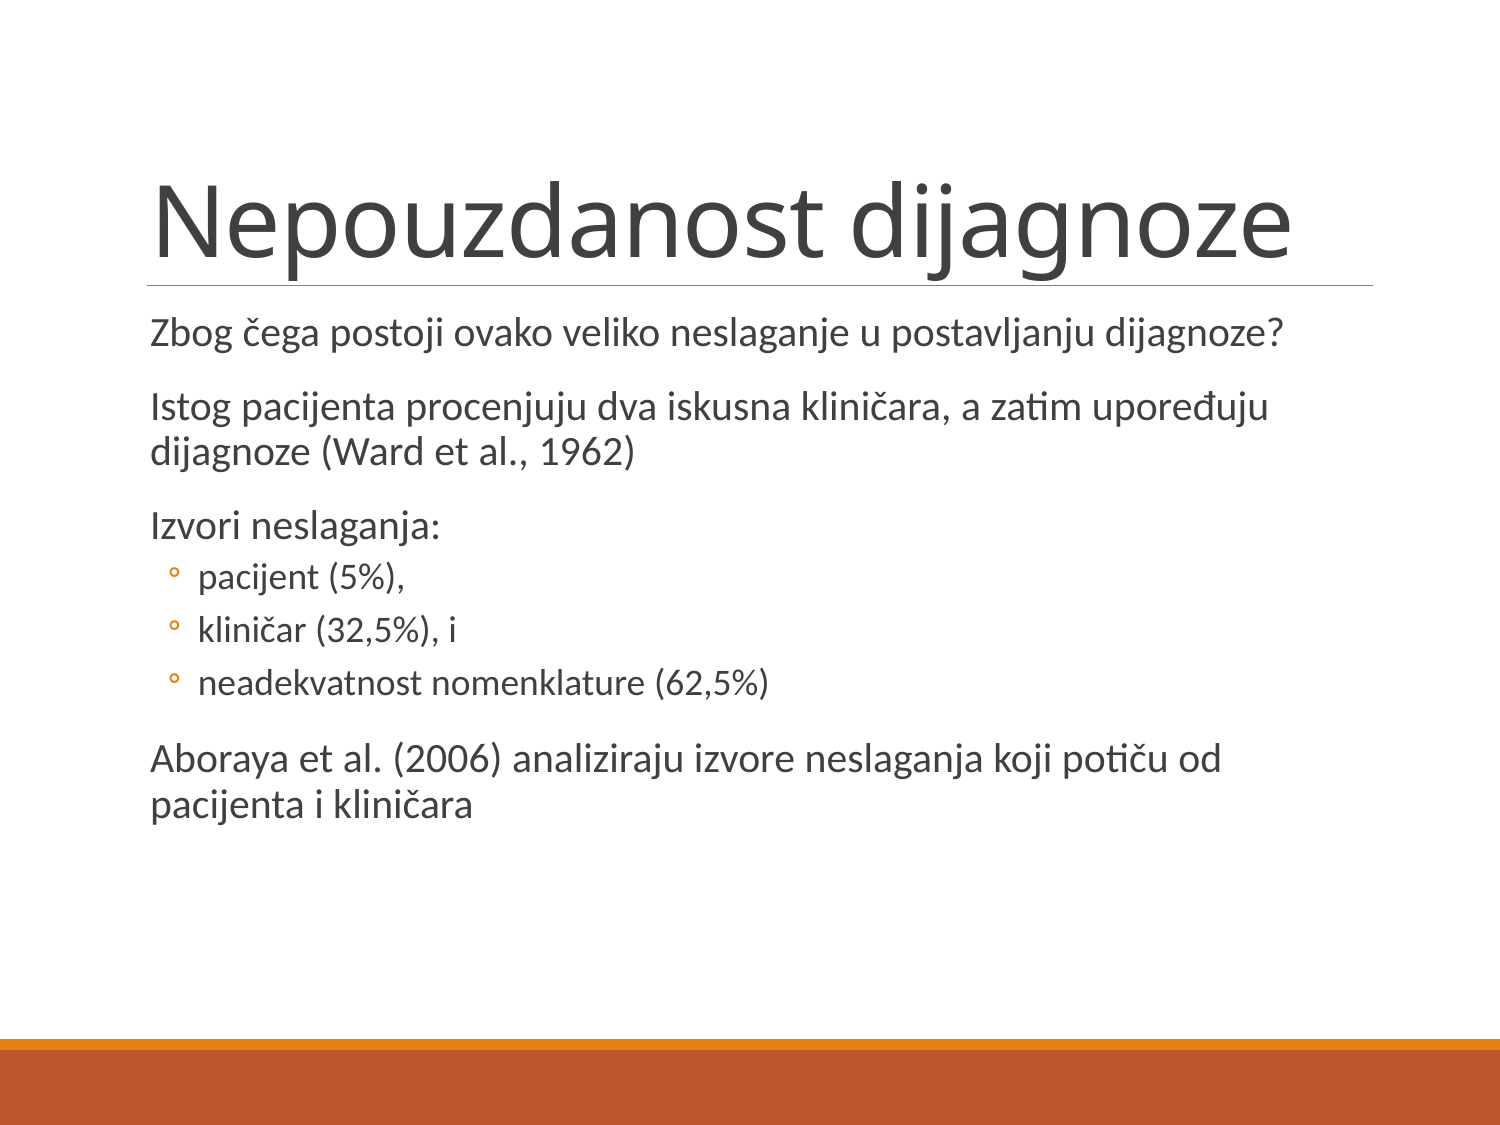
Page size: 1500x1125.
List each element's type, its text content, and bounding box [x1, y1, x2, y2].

list Zbog čega postoji ovako veliko neslaganje u postavljanju dijagnoze? Istog pacijenta procenjuju dva iskusna kliničara, a zatim upoređuju dijagnoze (Ward et al., 1962) Izvori neslaganja: pacijent (5%), kliničar (32,5%), i neadekvatnost nomenklature (62,5%) Aboraya et al. (2006) analiziraju izvore neslaganja koji potiču od pacijenta i kliničara [135, 302, 1373, 963]
title Nepouzdanost dijagnoze [135, 47, 1373, 285]
